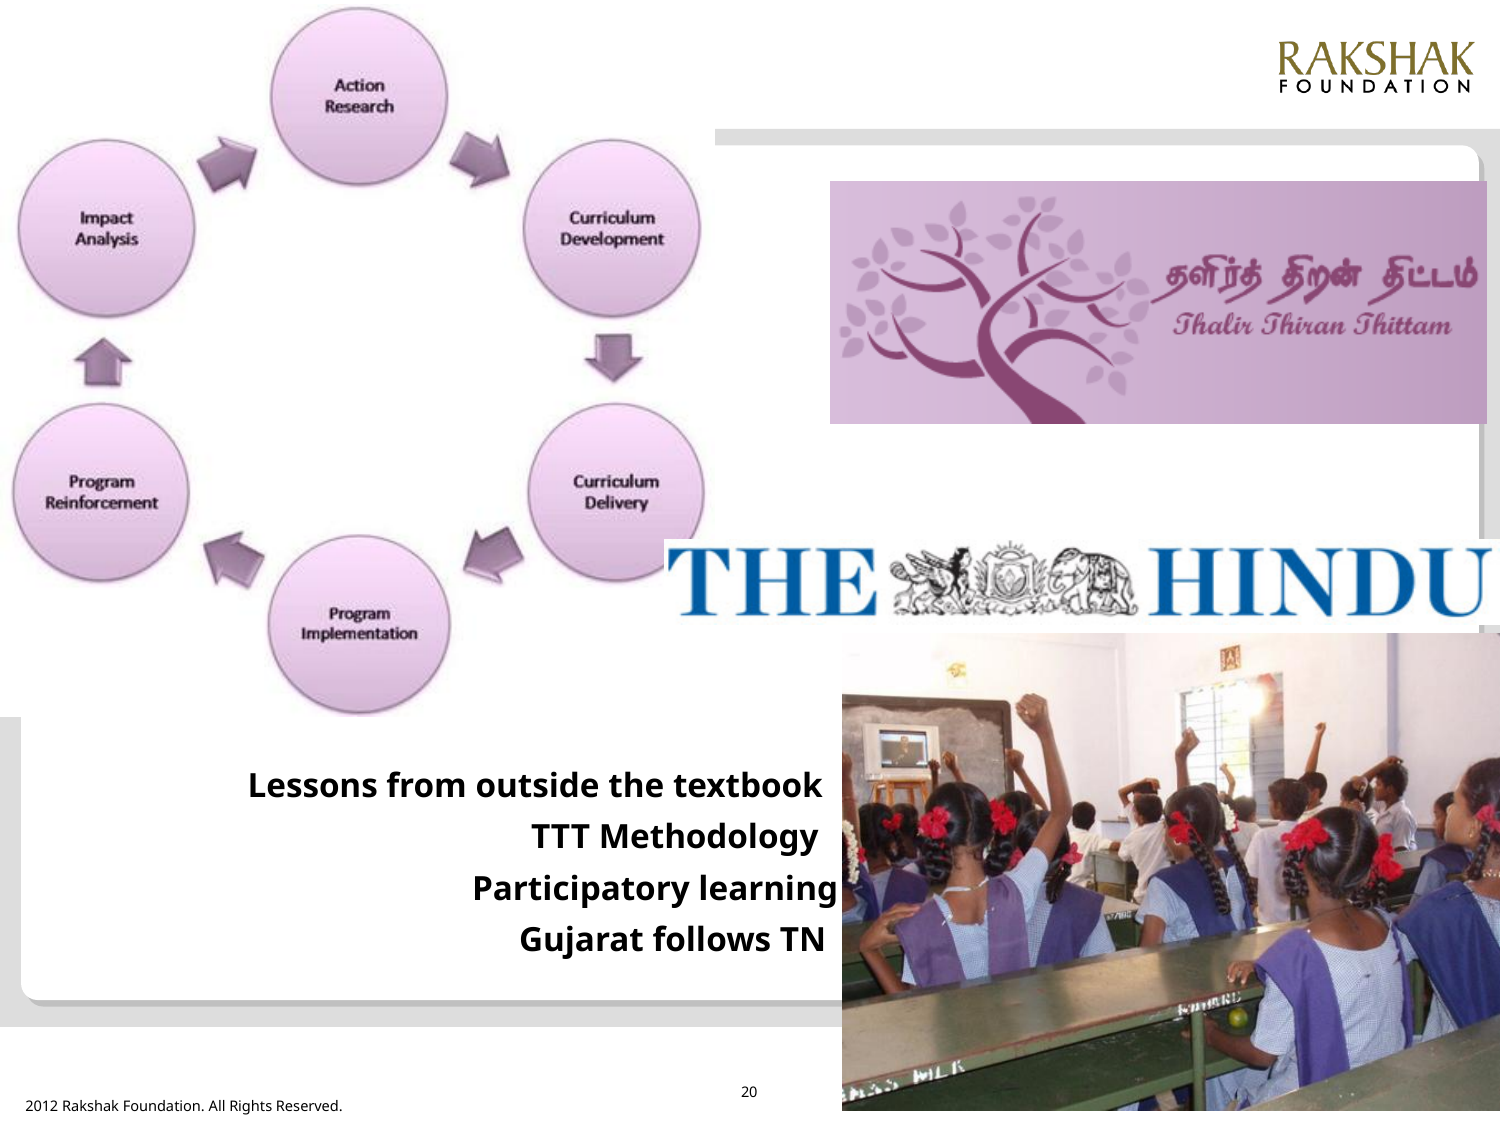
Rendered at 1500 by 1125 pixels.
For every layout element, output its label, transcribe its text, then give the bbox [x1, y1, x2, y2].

text_box TTT Methodology [516, 812, 834, 864]
slide_number 20 [725, 1059, 774, 1111]
picture [1276, 32, 1479, 96]
text_box Participatory learning [457, 864, 836, 915]
picture [0, 4, 1500, 717]
picture [841, 633, 1500, 1111]
picture [830, 180, 1487, 424]
text_box Lessons from outside the textbook [232, 761, 836, 812]
text_box Gujarat follows TN [504, 915, 836, 967]
